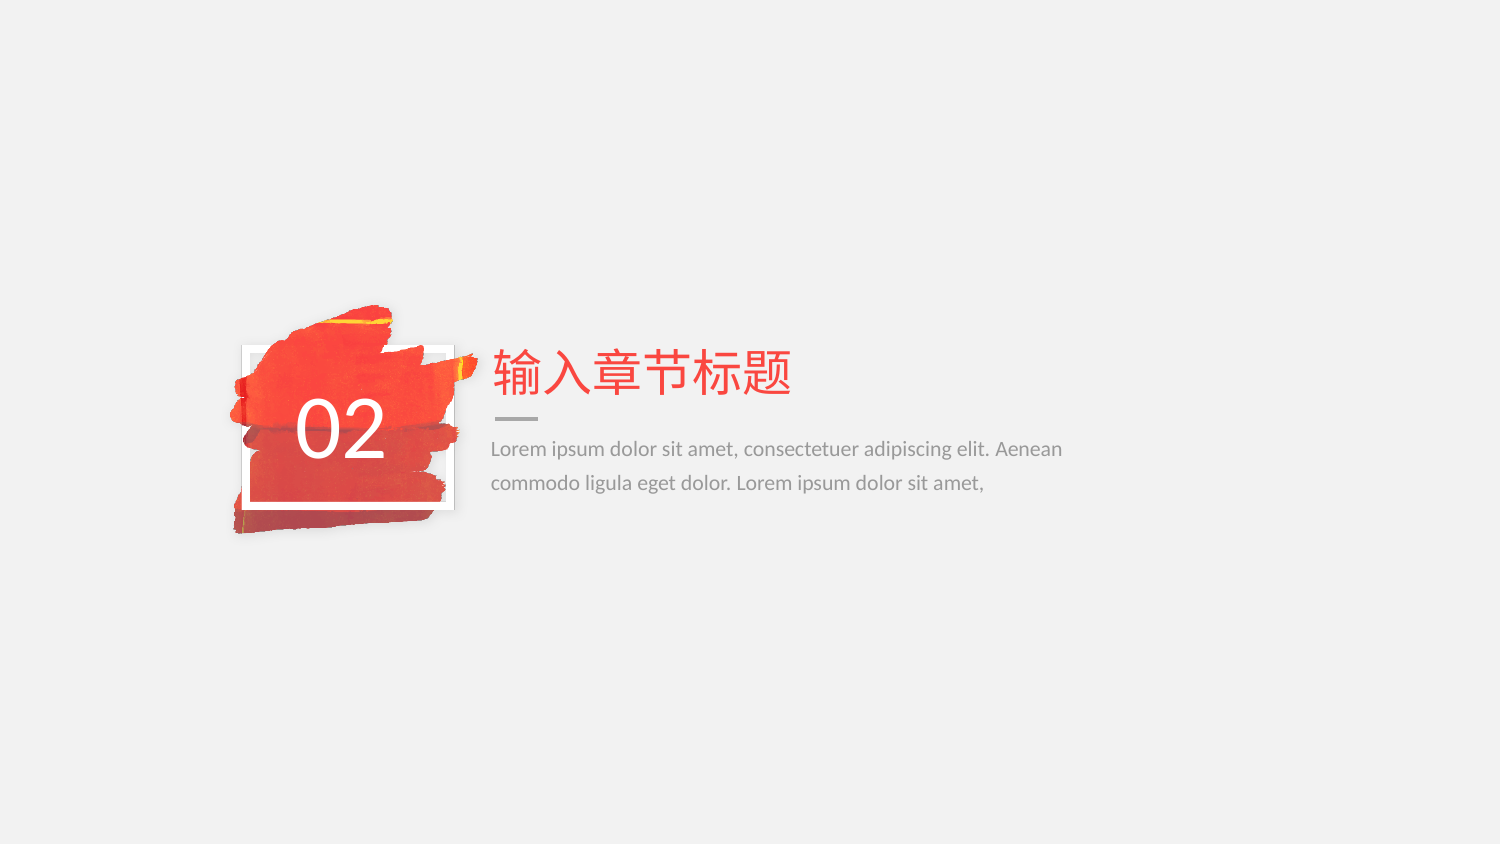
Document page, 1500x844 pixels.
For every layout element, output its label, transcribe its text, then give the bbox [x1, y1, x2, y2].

text_box 02 [246, 326, 437, 517]
text_box Lorem ipsum dolor sit amet, consectetuer adipiscing elit. Aenean commodo ligula eget dolor. Lorem ipsum dolor sit amet, [476, 419, 1093, 502]
text_box 输入章节标题 [477, 316, 808, 410]
picture [229, 304, 478, 534]
